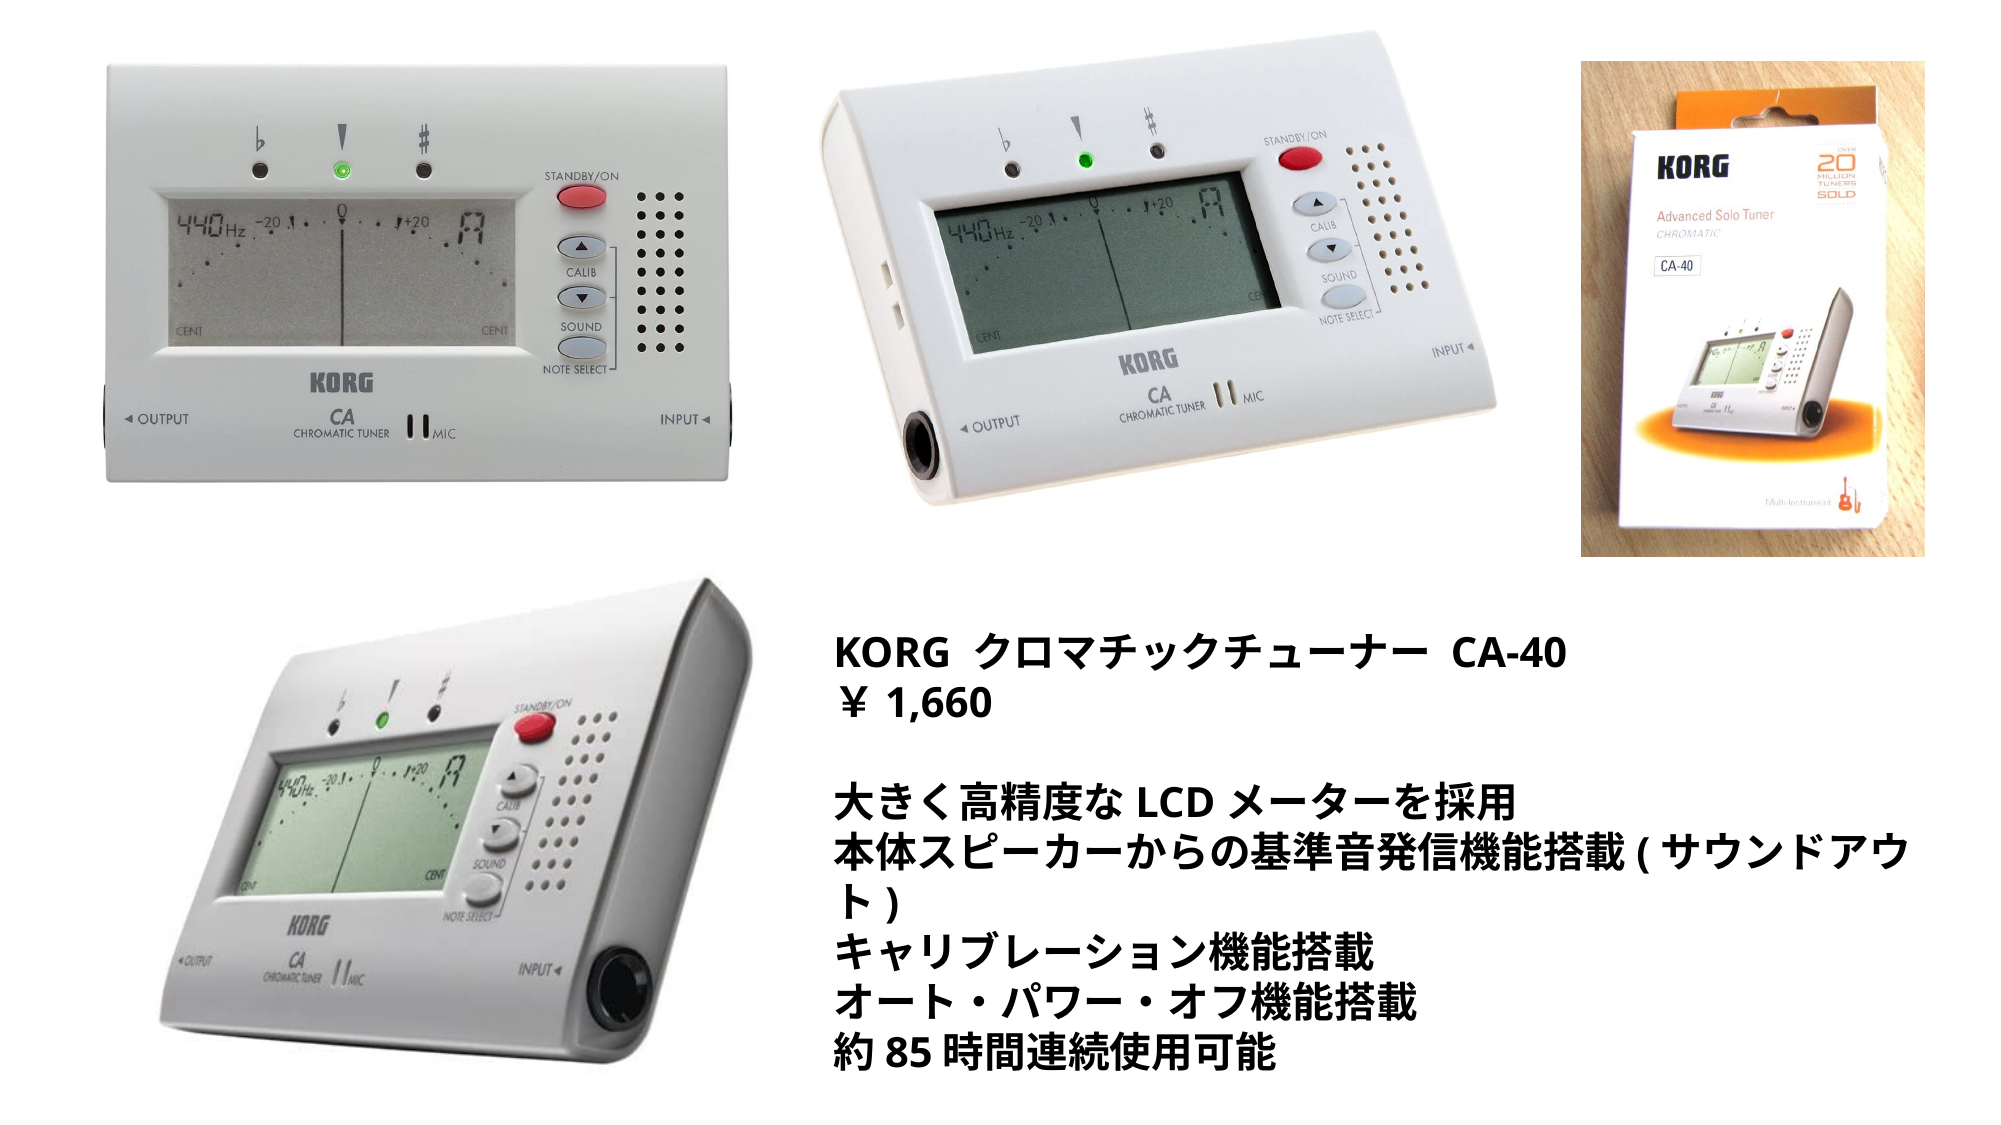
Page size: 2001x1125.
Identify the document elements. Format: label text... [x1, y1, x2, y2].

picture [155, 571, 759, 1074]
picture [99, 61, 735, 484]
picture [1581, 61, 1925, 557]
picture [818, 29, 1498, 507]
text_box KORG クロマチックチューナー CA-40 ￥1,660 大きく高精度なLCDメーターを採用 本体スピーカーからの基準音発信機能搭載(サウンドアウト) キャリブレーション機能搭載 オート・パワー・オフ機能搭載 約85時間連続使用可能 [818, 618, 1985, 1084]
